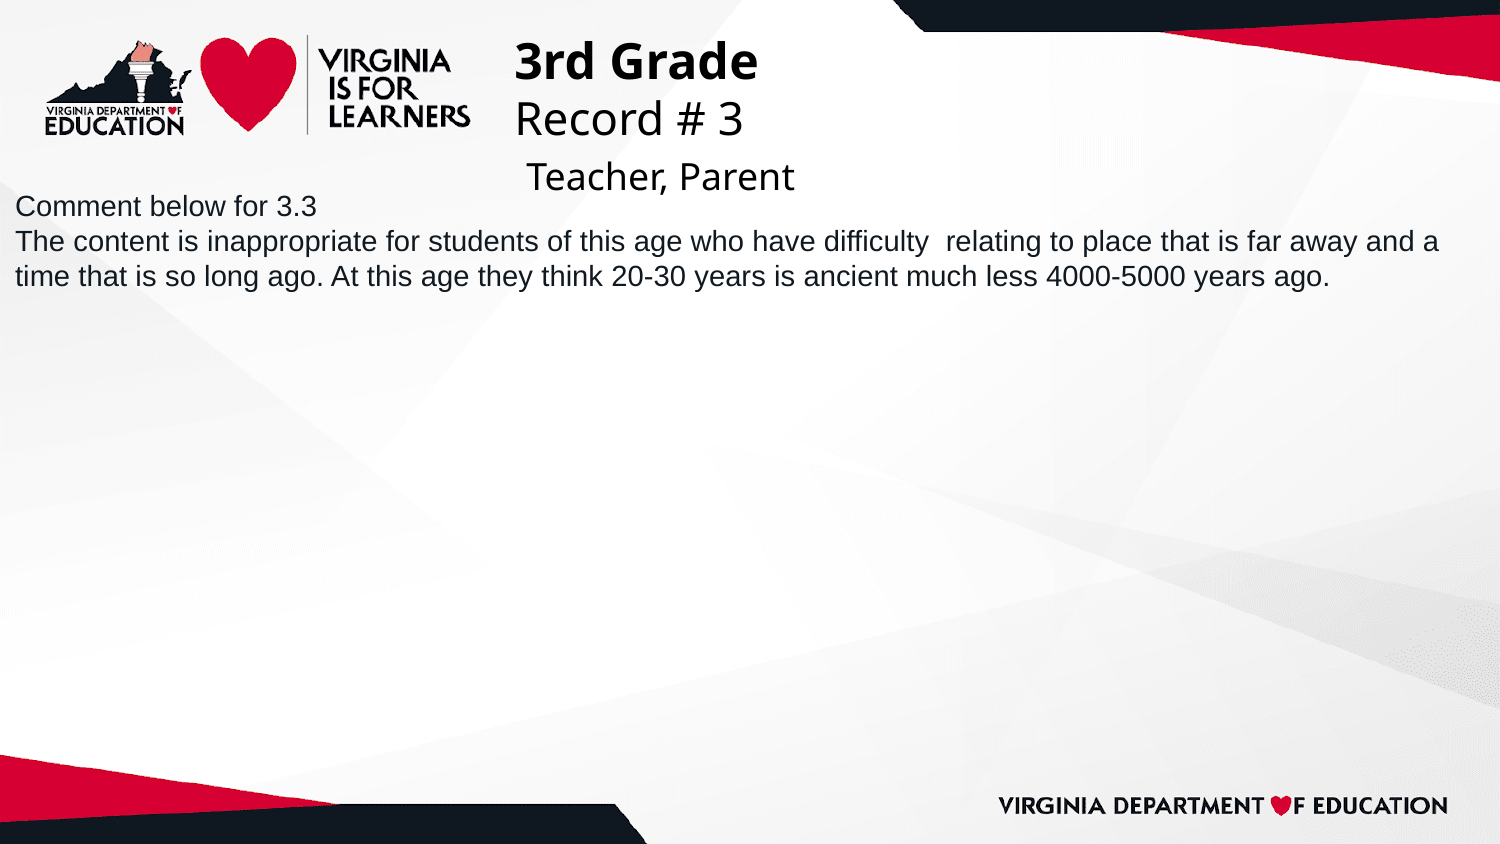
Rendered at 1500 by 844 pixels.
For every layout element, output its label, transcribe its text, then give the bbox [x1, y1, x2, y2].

title 3rd Grade Record # 3 Teacher, Parent [499, 49, 1447, 172]
picture [0, 0, 1500, 172]
subtitle Comment below for 3.3 The content is inappropriate for students of this age who have difficulty relating to place that is far away and a time that is so long ago. At this age they think 20-30 years is ancient much less 4000-5000 years ago. [0, 172, 1500, 763]
picture [0, 763, 1500, 844]
